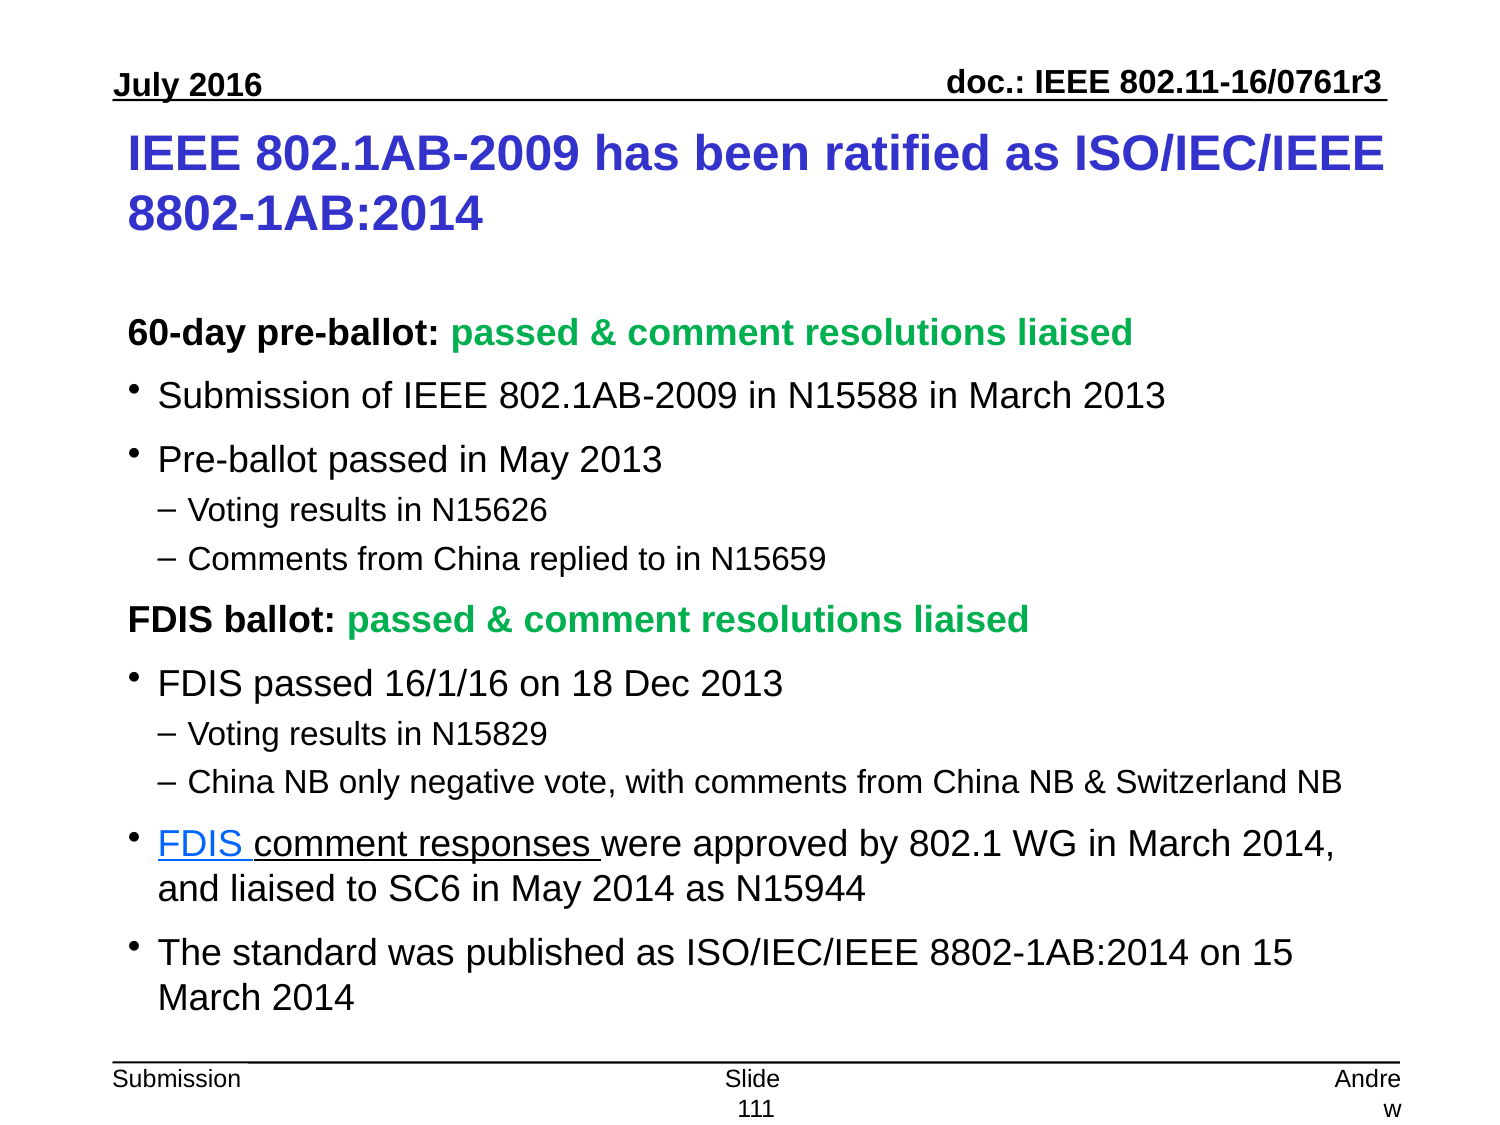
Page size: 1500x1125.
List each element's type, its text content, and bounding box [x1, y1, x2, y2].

list 60-day pre-ballot: passed & comment resolutions liaised Submission of IEEE 802.1AB-2009 in N15588 in March 2013 Pre-ballot passed in May 2013 Voting results in N15626 Comments from China replied to in N15659 FDIS ballot: passed & comment resolutions liaised FDIS passed 16/1/16 on 18 Dec 2013 Voting results in N15829 China NB only negative vote, with comments from China NB & Switzerland NB FDIS comment responses were approved by 802.1 WG in March 2014, and liaised to SC6 in May 2014 as N15944 The standard was published as ISO/IEC/IEEE 8802-1AB:2014 on 15 March 2014 [112, 299, 1388, 975]
slide_number Slide 111 [709, 1061, 803, 1093]
title IEEE 802.1AB-2009 has been ratified as ISO/IEC/IEEE 8802-1AB:2014 [112, 112, 1475, 288]
footer Andrew Myles, Cisco [1320, 1061, 1402, 1093]
